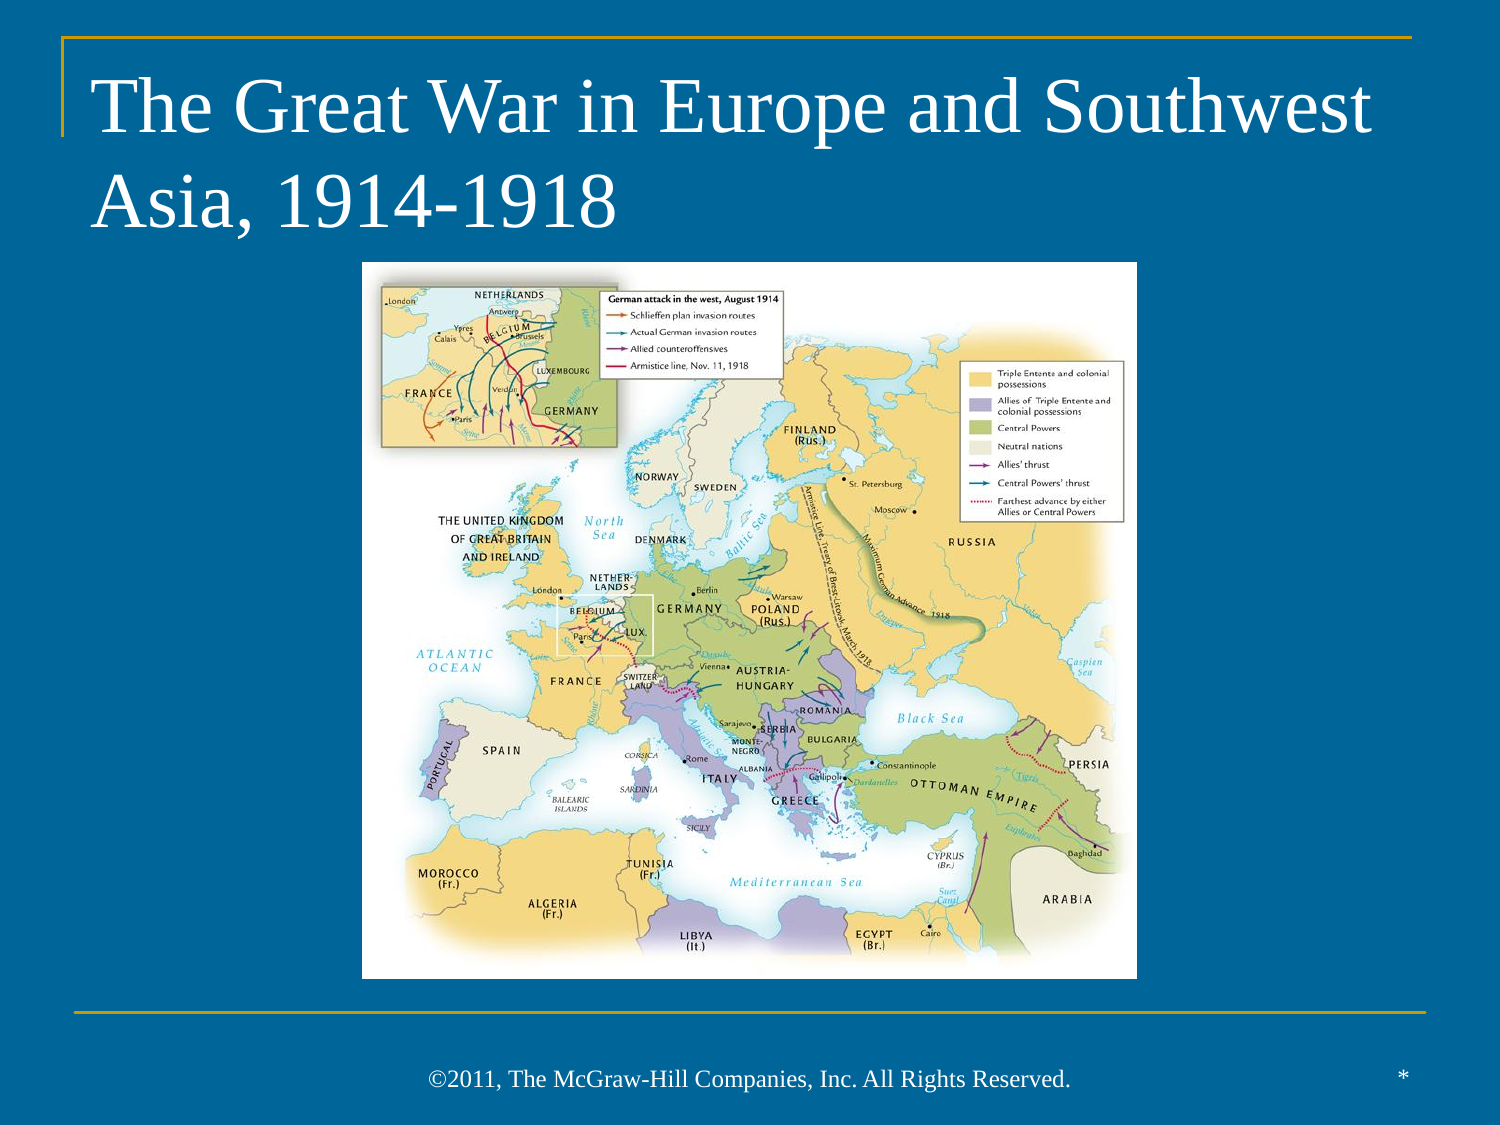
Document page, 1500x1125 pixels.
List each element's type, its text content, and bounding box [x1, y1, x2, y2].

title The Great War in Europe and Southwest Asia, 1914-1918 [75, 45, 1425, 233]
text_box ©2011, The McGraw-Hill Companies, Inc. All Rights Reserved. [324, 1024, 1074, 1100]
picture [363, 263, 1136, 978]
text_box * [1074, 1024, 1425, 1100]
